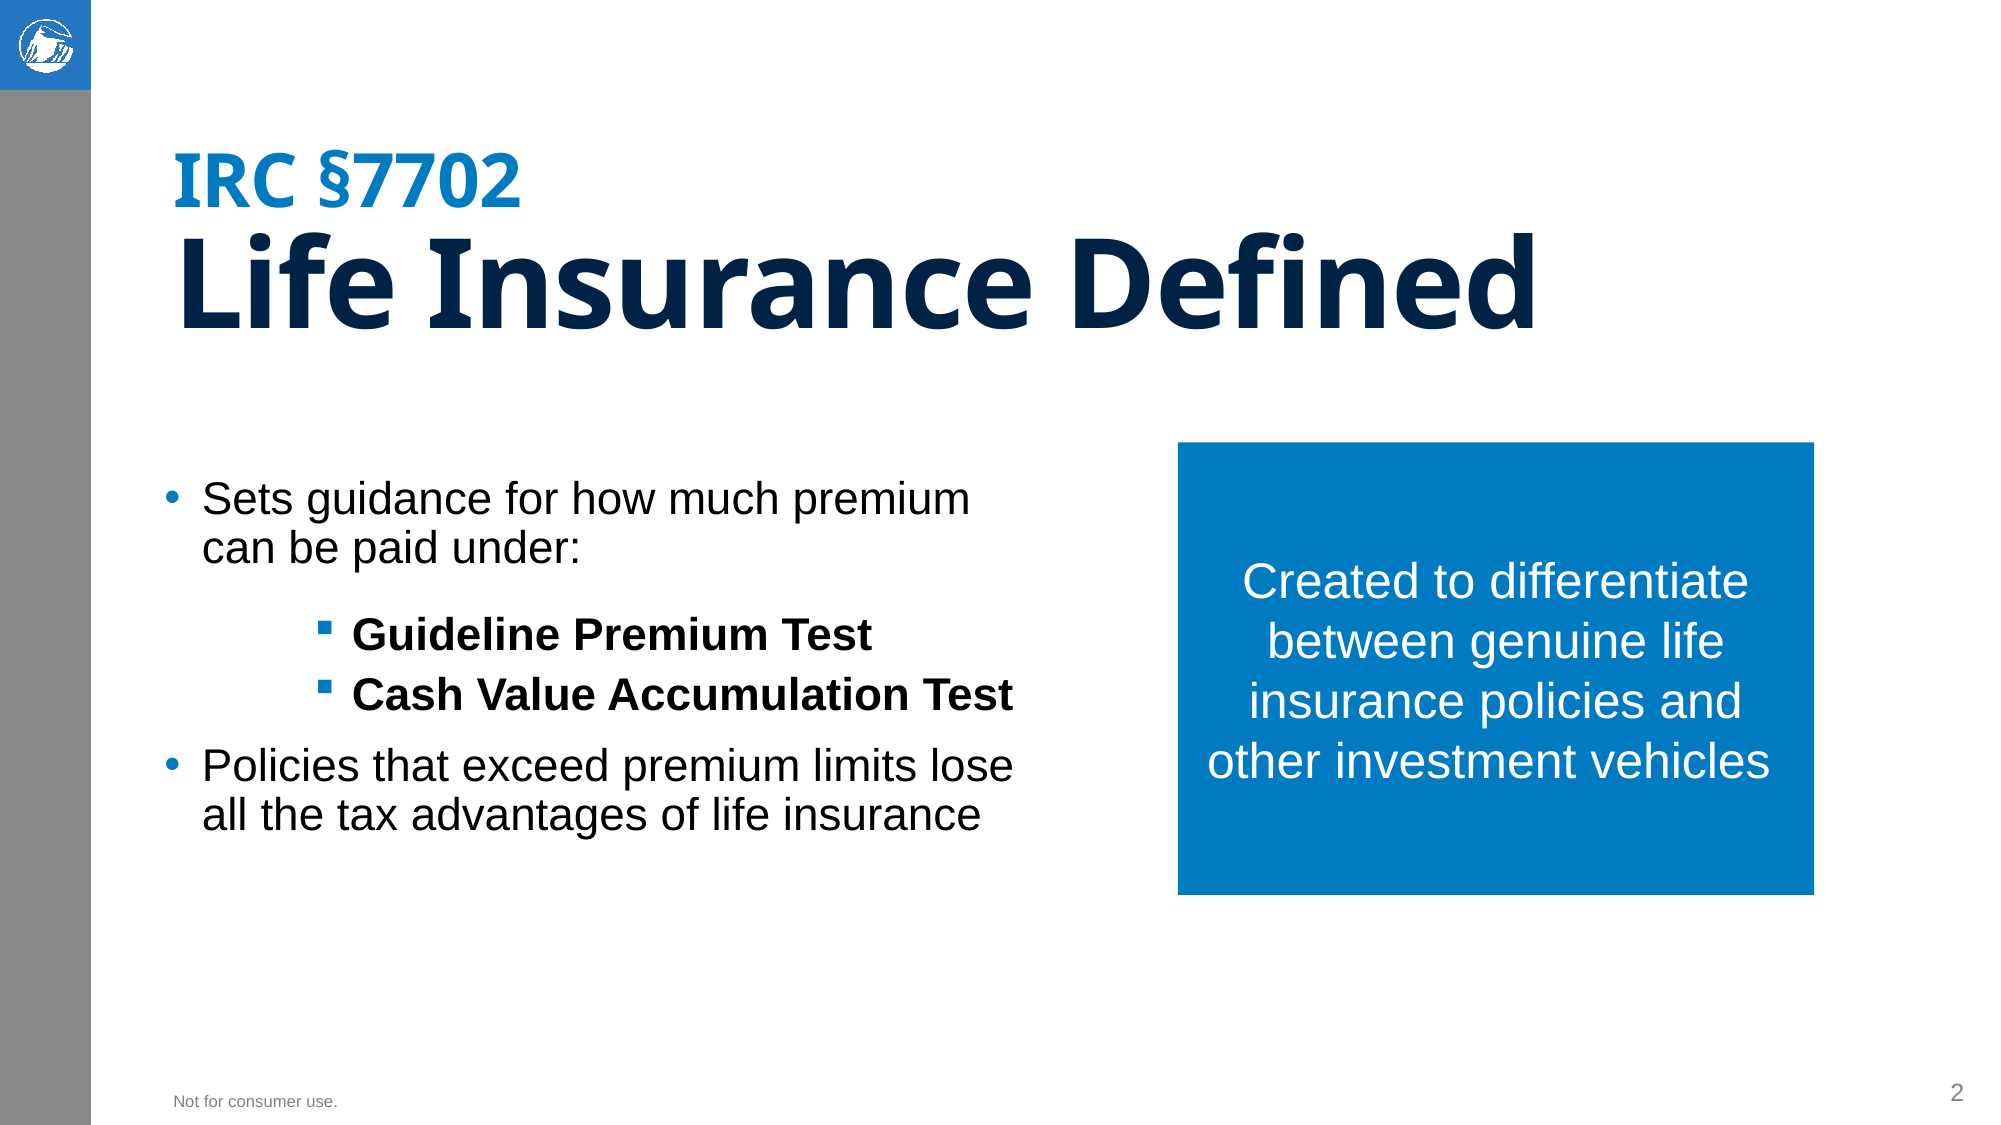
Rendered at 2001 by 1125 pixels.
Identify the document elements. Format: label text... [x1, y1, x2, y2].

list IRC §7702 [158, 135, 1873, 238]
footer Not for consumer use. [158, 1081, 1621, 1120]
list Created to differentiate between genuine life insurance policies and other investment vehicles [1177, 442, 1815, 895]
list Sets guidance for how much premium can be paid under: Guideline Premium Test Cash Value Accumulation Test Policies that exceed premium limits lose all the tax advantages of life insurance [149, 467, 1046, 950]
text_box 2 [1832, 1061, 1980, 1122]
picture [15, 15, 76, 76]
title Life Insurance Defined [158, 225, 1884, 378]
